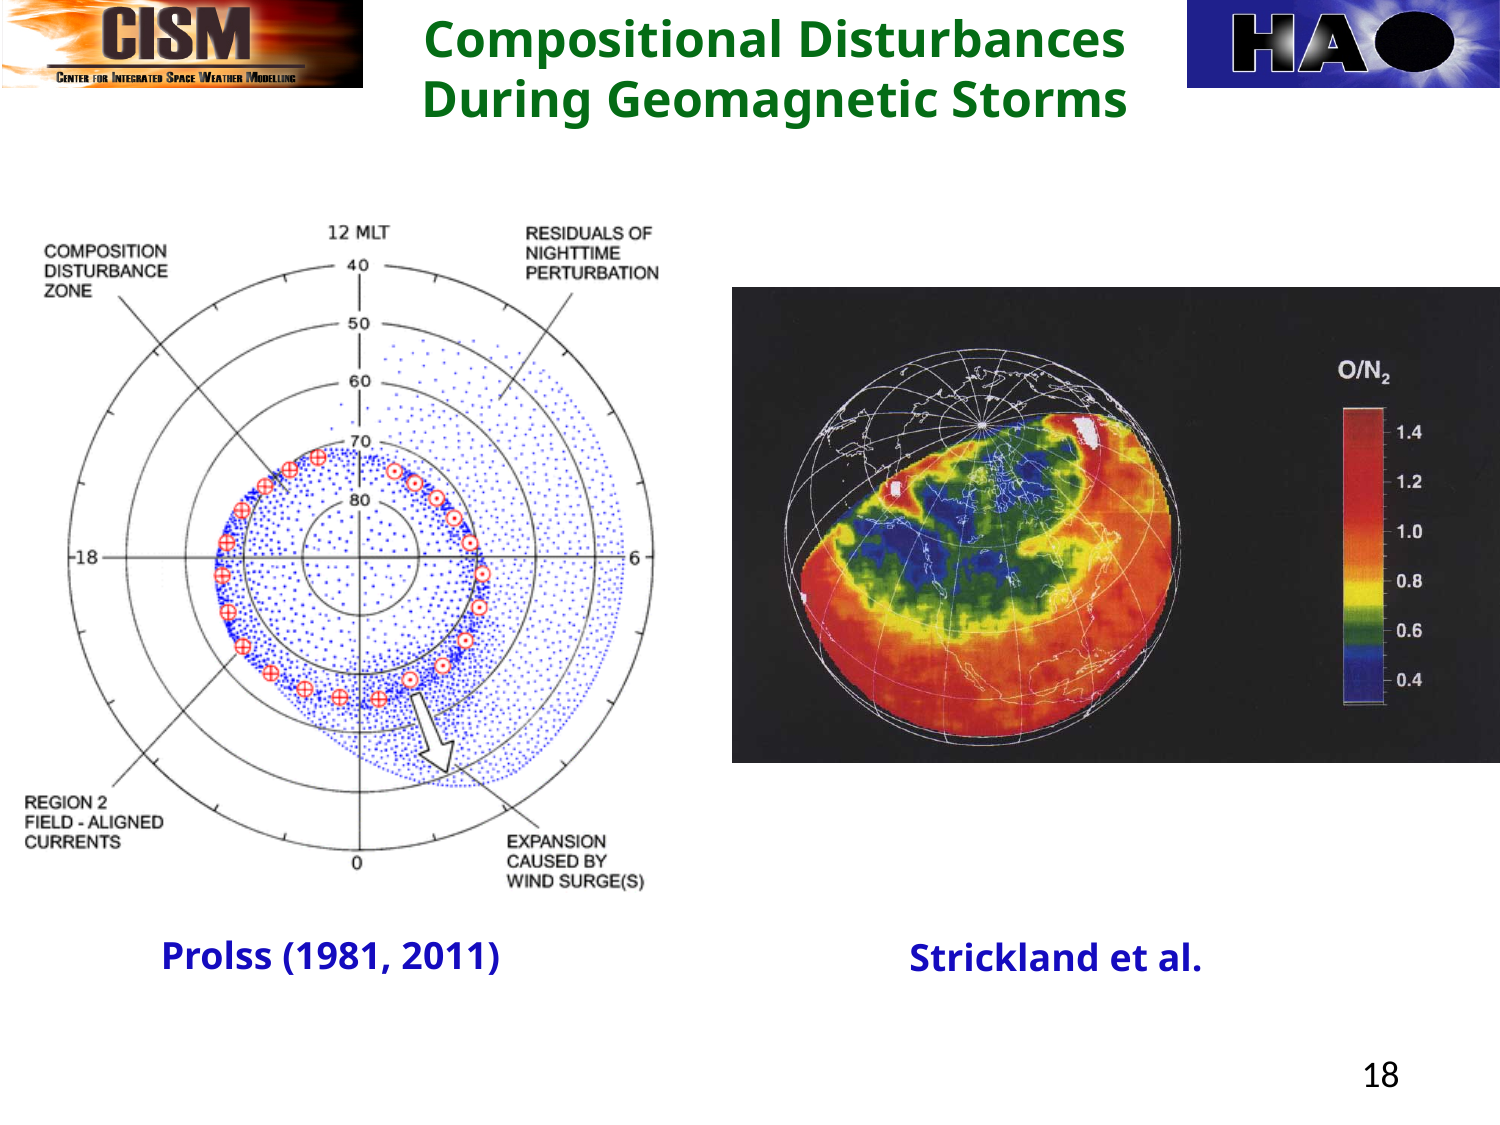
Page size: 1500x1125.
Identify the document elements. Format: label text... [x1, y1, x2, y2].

picture [1188, 0, 1500, 88]
text_box Compositional Disturbances During Geomagnetic Storms [362, 0, 1188, 135]
picture [732, 287, 1500, 763]
slide_number 18 [1074, 1042, 1425, 1103]
picture [24, 224, 660, 893]
text_box Strickland et al. [894, 926, 1218, 987]
picture [2, 0, 362, 88]
text_box Prolss (1981, 2011) [146, 924, 516, 985]
